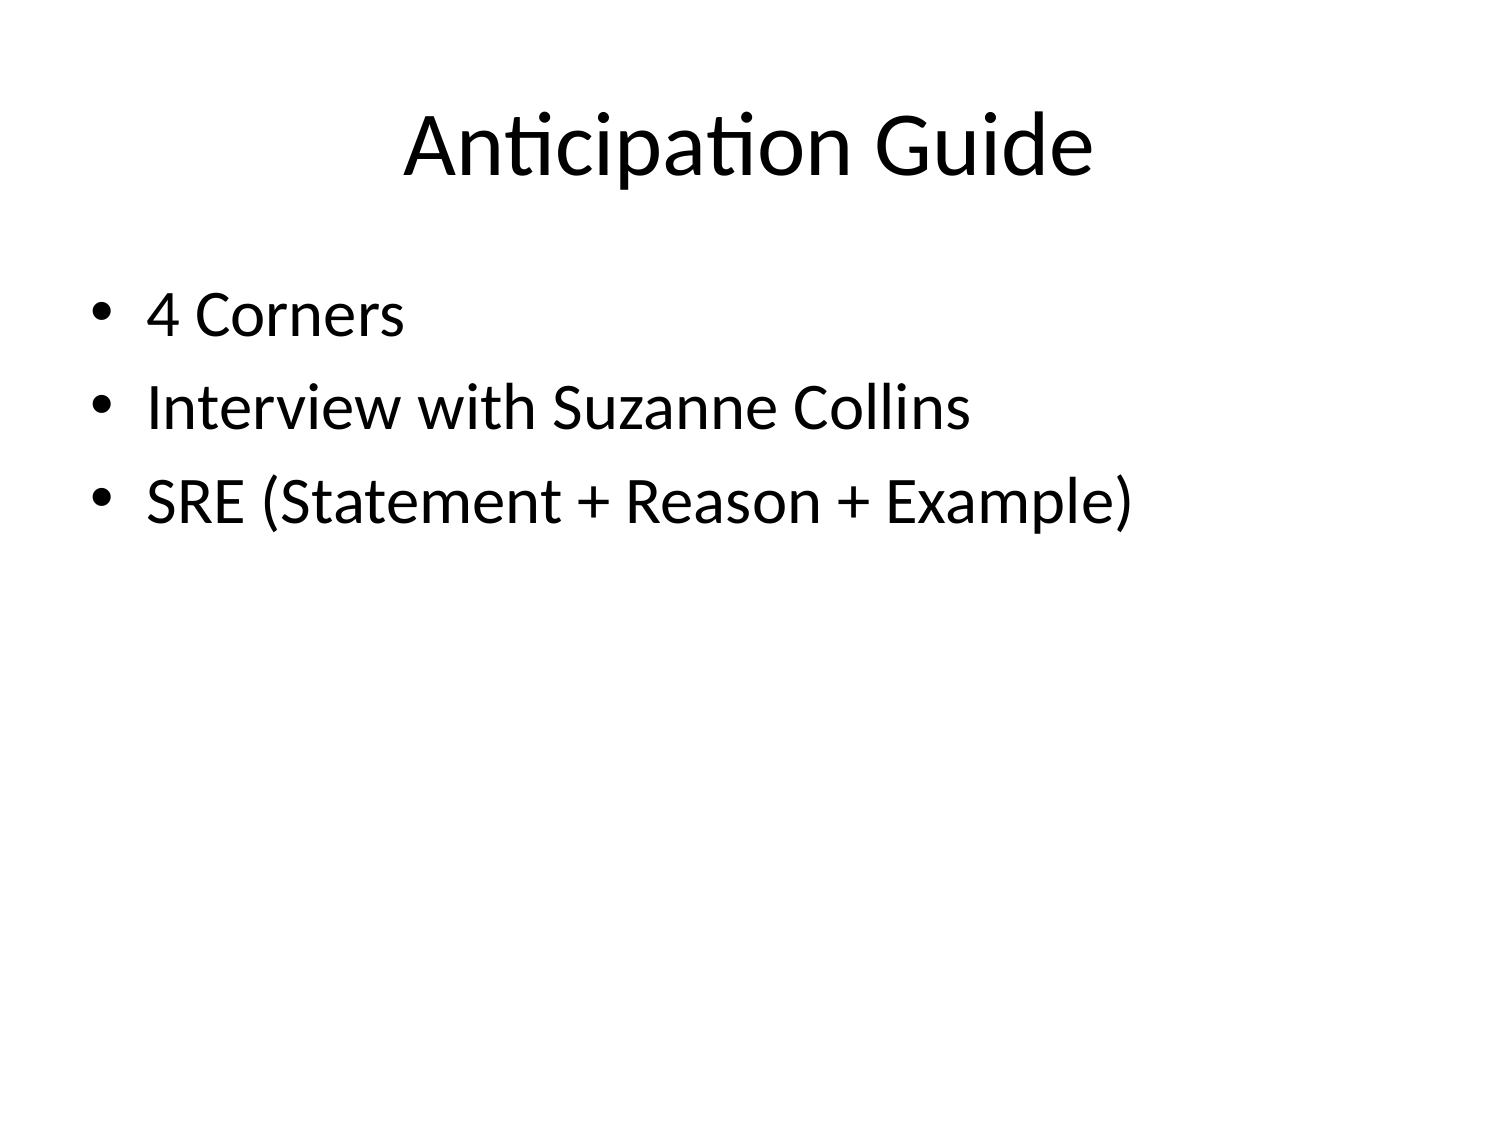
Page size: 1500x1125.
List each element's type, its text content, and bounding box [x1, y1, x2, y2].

list 4 Corners Interview with Suzanne Collins SRE (Statement + Reason + Example) [75, 262, 1425, 1005]
title Anticipation Guide [75, 45, 1425, 233]
